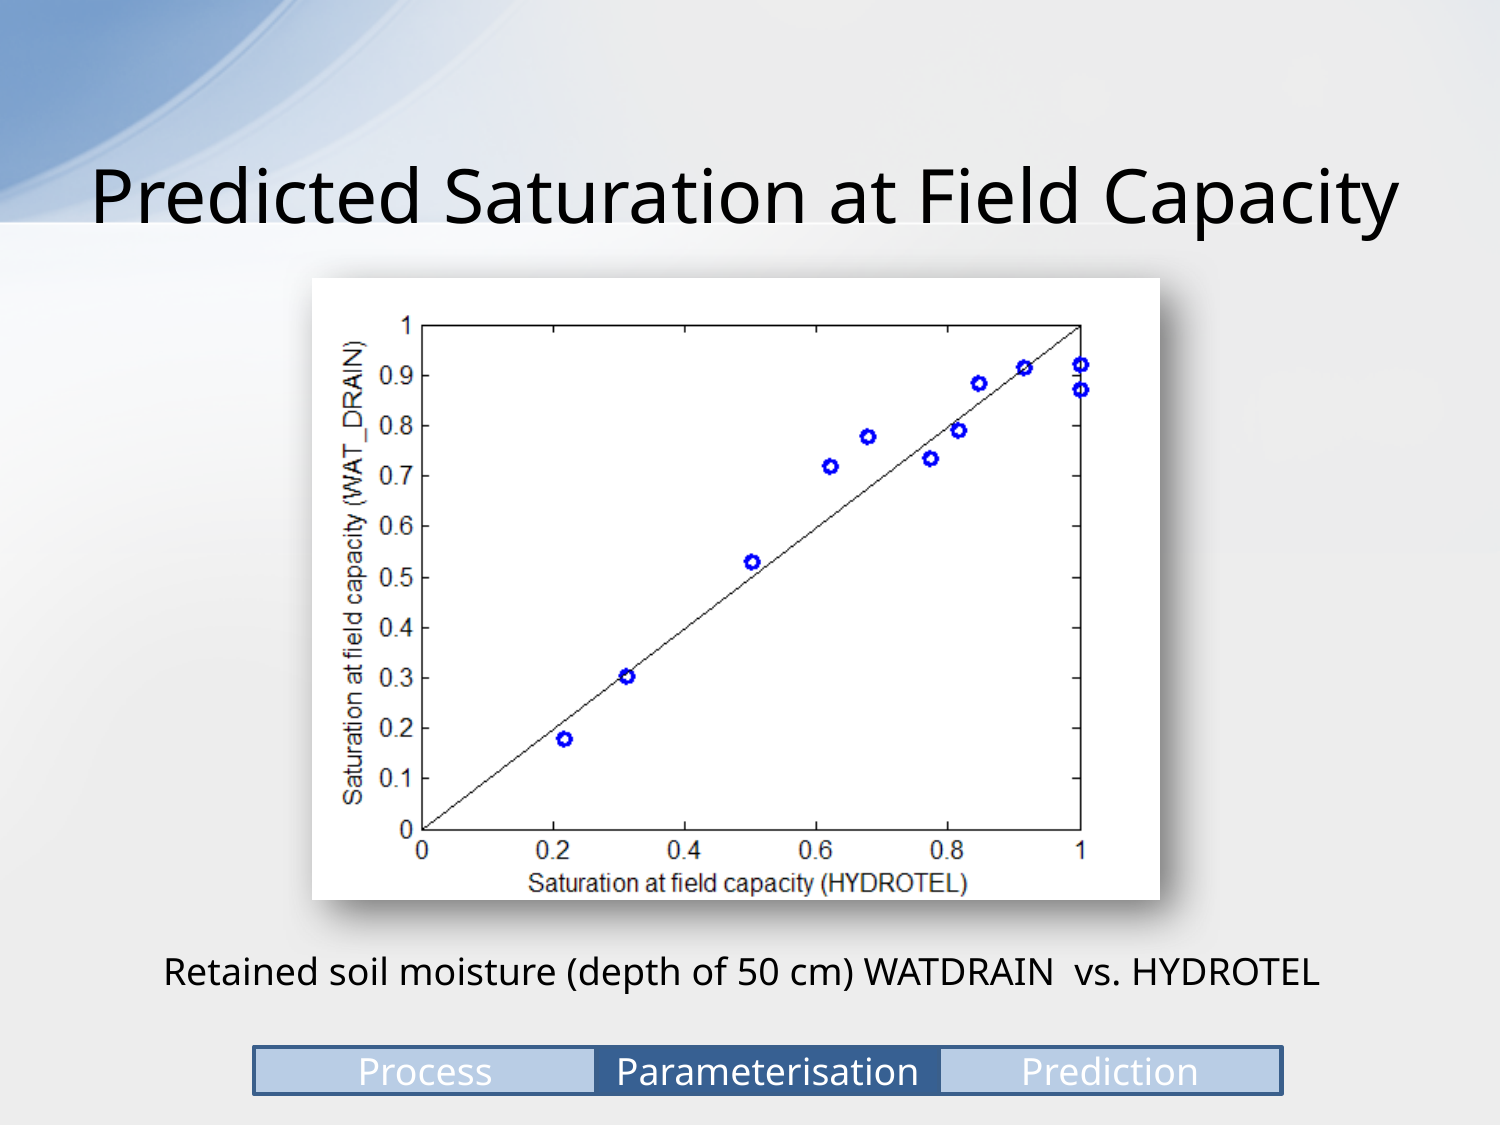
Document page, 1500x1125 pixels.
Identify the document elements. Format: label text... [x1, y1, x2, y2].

text_box Retained soil moisture (depth of 50 cm) WATDRAIN vs. HYDROTEL [0, 940, 1495, 1046]
text_box Process [252, 1045, 594, 1096]
text_box Prediction [937, 1045, 1284, 1096]
picture [0, 0, 1500, 1125]
text_box Parameterisation [594, 1045, 937, 1096]
title Predicted Saturation at Field Capacity [75, 58, 1425, 247]
